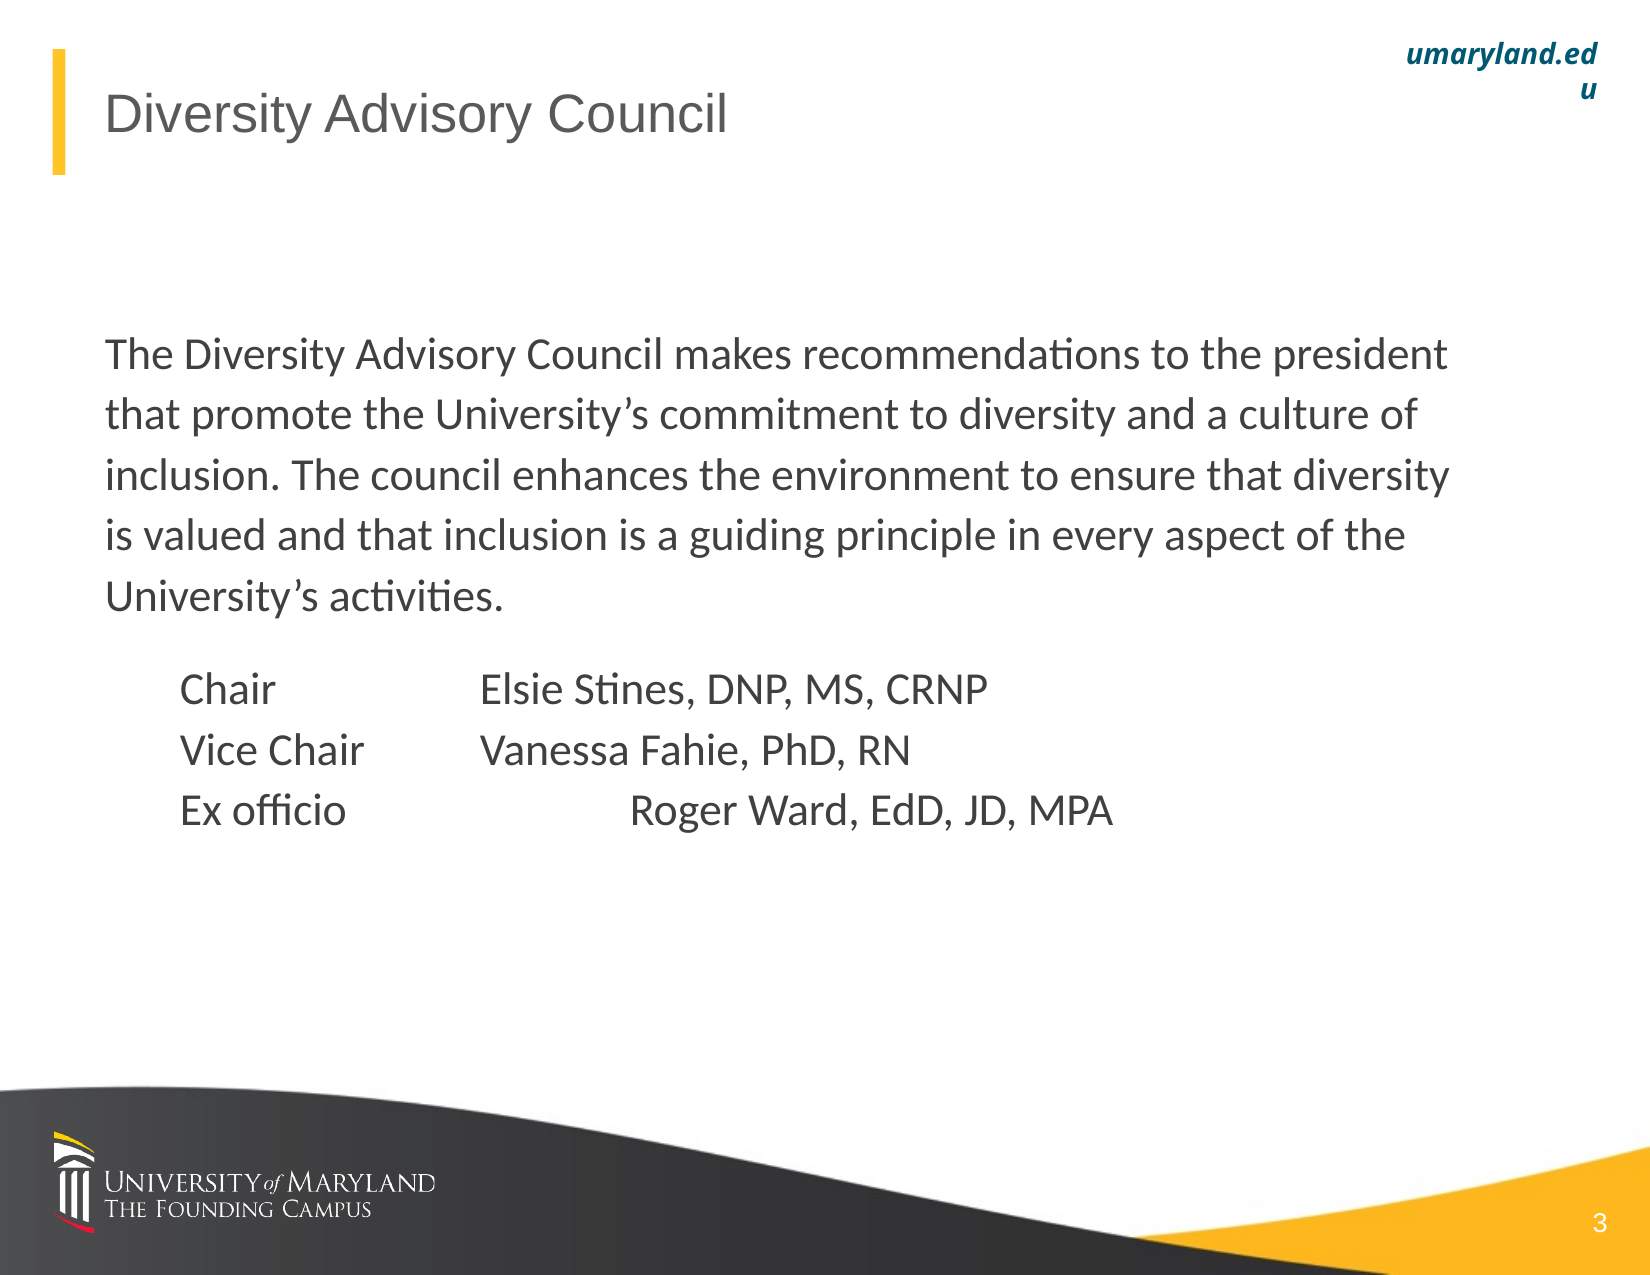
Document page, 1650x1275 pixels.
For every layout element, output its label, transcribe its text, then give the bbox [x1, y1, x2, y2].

text_box Diversity Advisory Council [90, 70, 1650, 151]
text_box The Diversity Advisory Council makes recommendations to the president that promote the University’s commitment to diversity and a culture of inclusion. The council enhances the environment to ensure that diversity is valued and that inclusion is a guiding principle in every aspect of the University’s activities. Chair Elsie Stines, DNP, MS, CRNP Vice Chair Vanessa Fahie, PhD, RN Ex officio Roger Ward, EdD, JD, MPA [90, 310, 1497, 843]
picture [0, 0, 1650, 1275]
slide_number 3 [1430, 1188, 1625, 1256]
